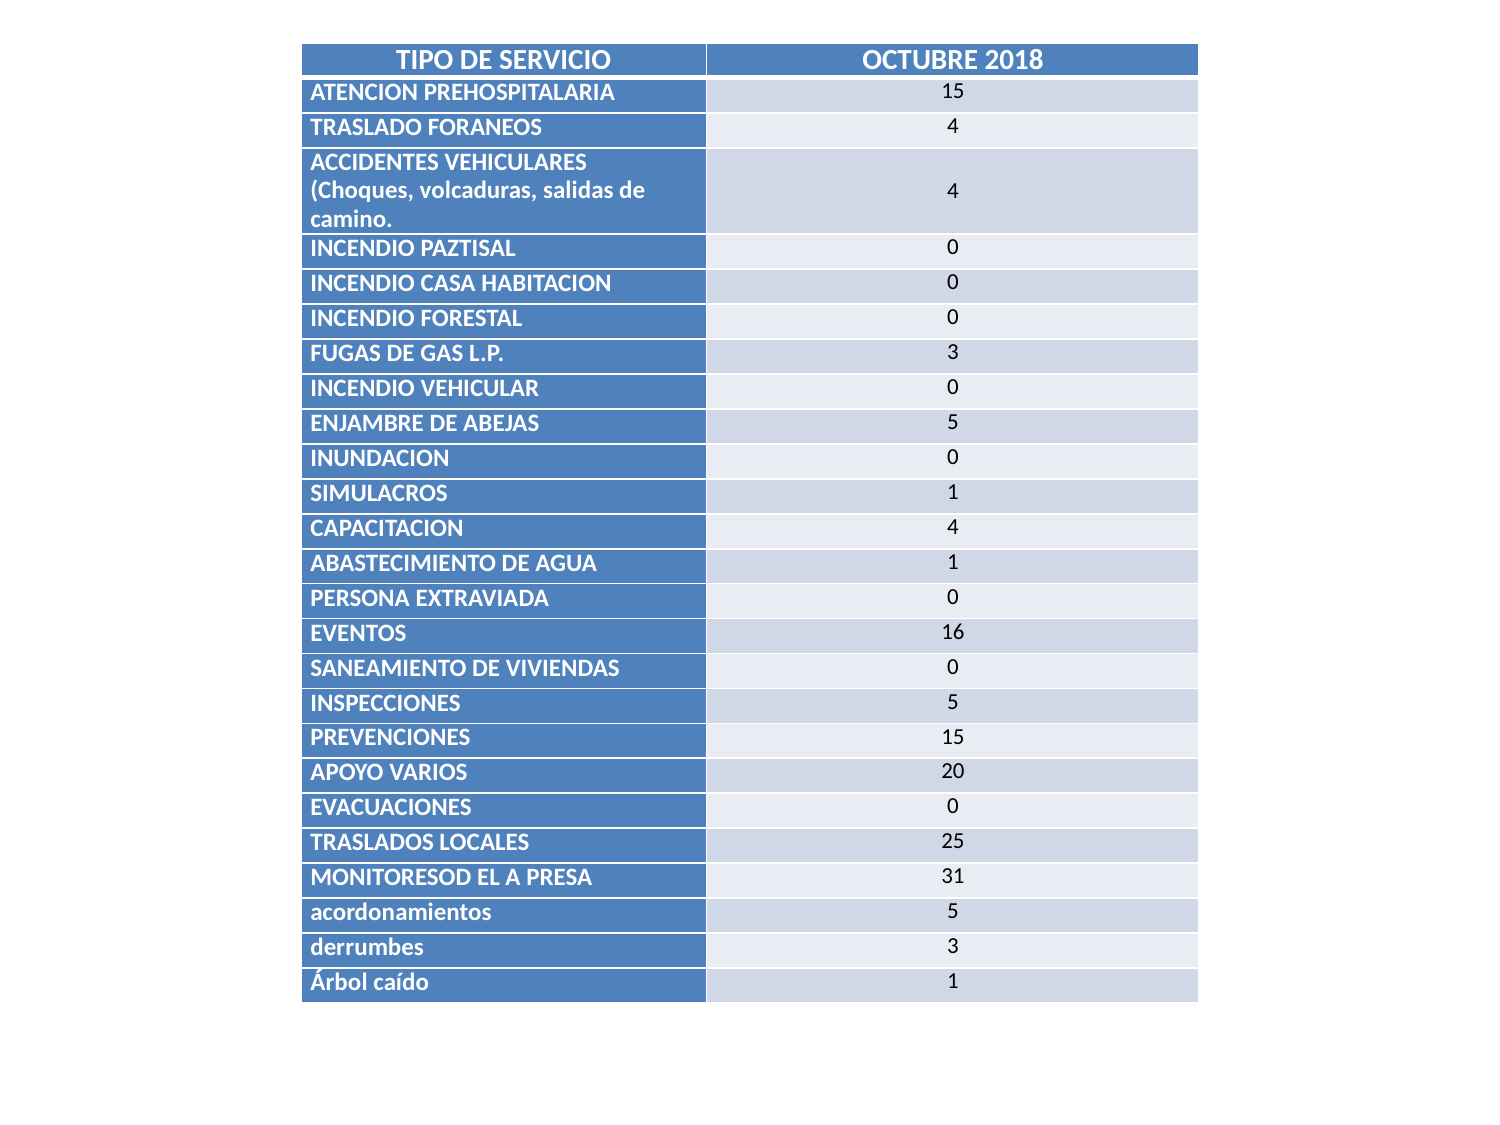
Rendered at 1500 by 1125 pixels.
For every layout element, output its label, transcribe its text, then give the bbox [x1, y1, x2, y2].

table_cell INCENDIO VEHICULAR [302, 375, 706, 408]
table_cell APOYO VARIOS [302, 759, 706, 792]
table_cell PERSONA EXTRAVIADA [302, 584, 706, 618]
table_cell 1 [707, 480, 1198, 513]
table_cell 0 [707, 445, 1198, 478]
table_cell 5 [707, 689, 1198, 723]
table_cell FUGAS DE GAS L.P. [302, 340, 706, 373]
table_cell EVENTOS [302, 619, 706, 653]
table_cell 15 [707, 724, 1198, 757]
table_cell ACCIDENTES VEHICULARES (Choques, volcaduras, salidas de camino. [302, 149, 706, 233]
table_cell 0 [707, 654, 1198, 688]
table_cell 16 [707, 619, 1198, 653]
table_cell 5 [707, 410, 1198, 443]
table_header OCTUBRE 2018 [707, 44, 1198, 75]
table_cell 0 [707, 270, 1198, 303]
table_cell INUNDACION [302, 445, 706, 478]
table_cell 4 [707, 114, 1198, 147]
table_cell 0 [707, 375, 1198, 408]
table_cell derrumbes [302, 934, 706, 967]
table_cell Árbol caído [302, 969, 706, 1002]
table_cell 3 [707, 934, 1198, 967]
table_cell 3 [707, 340, 1198, 373]
table_cell TRASLADO FORANEOS [302, 114, 706, 147]
table_cell 0 [707, 305, 1198, 338]
table_cell INCENDIO PAZTISAL [302, 235, 706, 268]
table_cell 15 [707, 80, 1198, 112]
table_cell PREVENCIONES [302, 724, 706, 757]
table_cell INSPECCIONES [302, 689, 706, 723]
table_cell CAPACITACION [302, 515, 706, 548]
table_cell 4 [707, 515, 1198, 548]
table_cell EVACUACIONES [302, 794, 706, 827]
table_cell 20 [707, 759, 1198, 792]
table_cell 0 [707, 584, 1198, 618]
table_cell 5 [707, 899, 1198, 932]
table_cell 1 [707, 550, 1198, 583]
table_cell TRASLADOS LOCALES [302, 829, 706, 862]
table_cell ENJAMBRE DE ABEJAS [302, 410, 706, 443]
table_cell ATENCION PREHOSPITALARIA [302, 80, 706, 112]
table_cell 25 [707, 829, 1198, 862]
table_header TIPO DE SERVICIO [302, 44, 706, 75]
table_cell 4 [707, 149, 1198, 233]
table_cell 0 [707, 794, 1198, 827]
table_cell INCENDIO CASA HABITACION [302, 270, 706, 303]
table_cell SIMULACROS [302, 480, 706, 513]
table_cell 31 [707, 864, 1198, 897]
table_cell acordonamientos [302, 899, 706, 932]
table_cell SANEAMIENTO DE VIVIENDAS [302, 654, 706, 688]
table_cell MONITORESOD EL A PRESA [302, 864, 706, 897]
table_cell INCENDIO FORESTAL [302, 305, 706, 338]
table_cell 1 [707, 969, 1198, 1002]
table_cell 0 [707, 235, 1198, 268]
table_cell ABASTECIMIENTO DE AGUA [302, 550, 706, 583]
